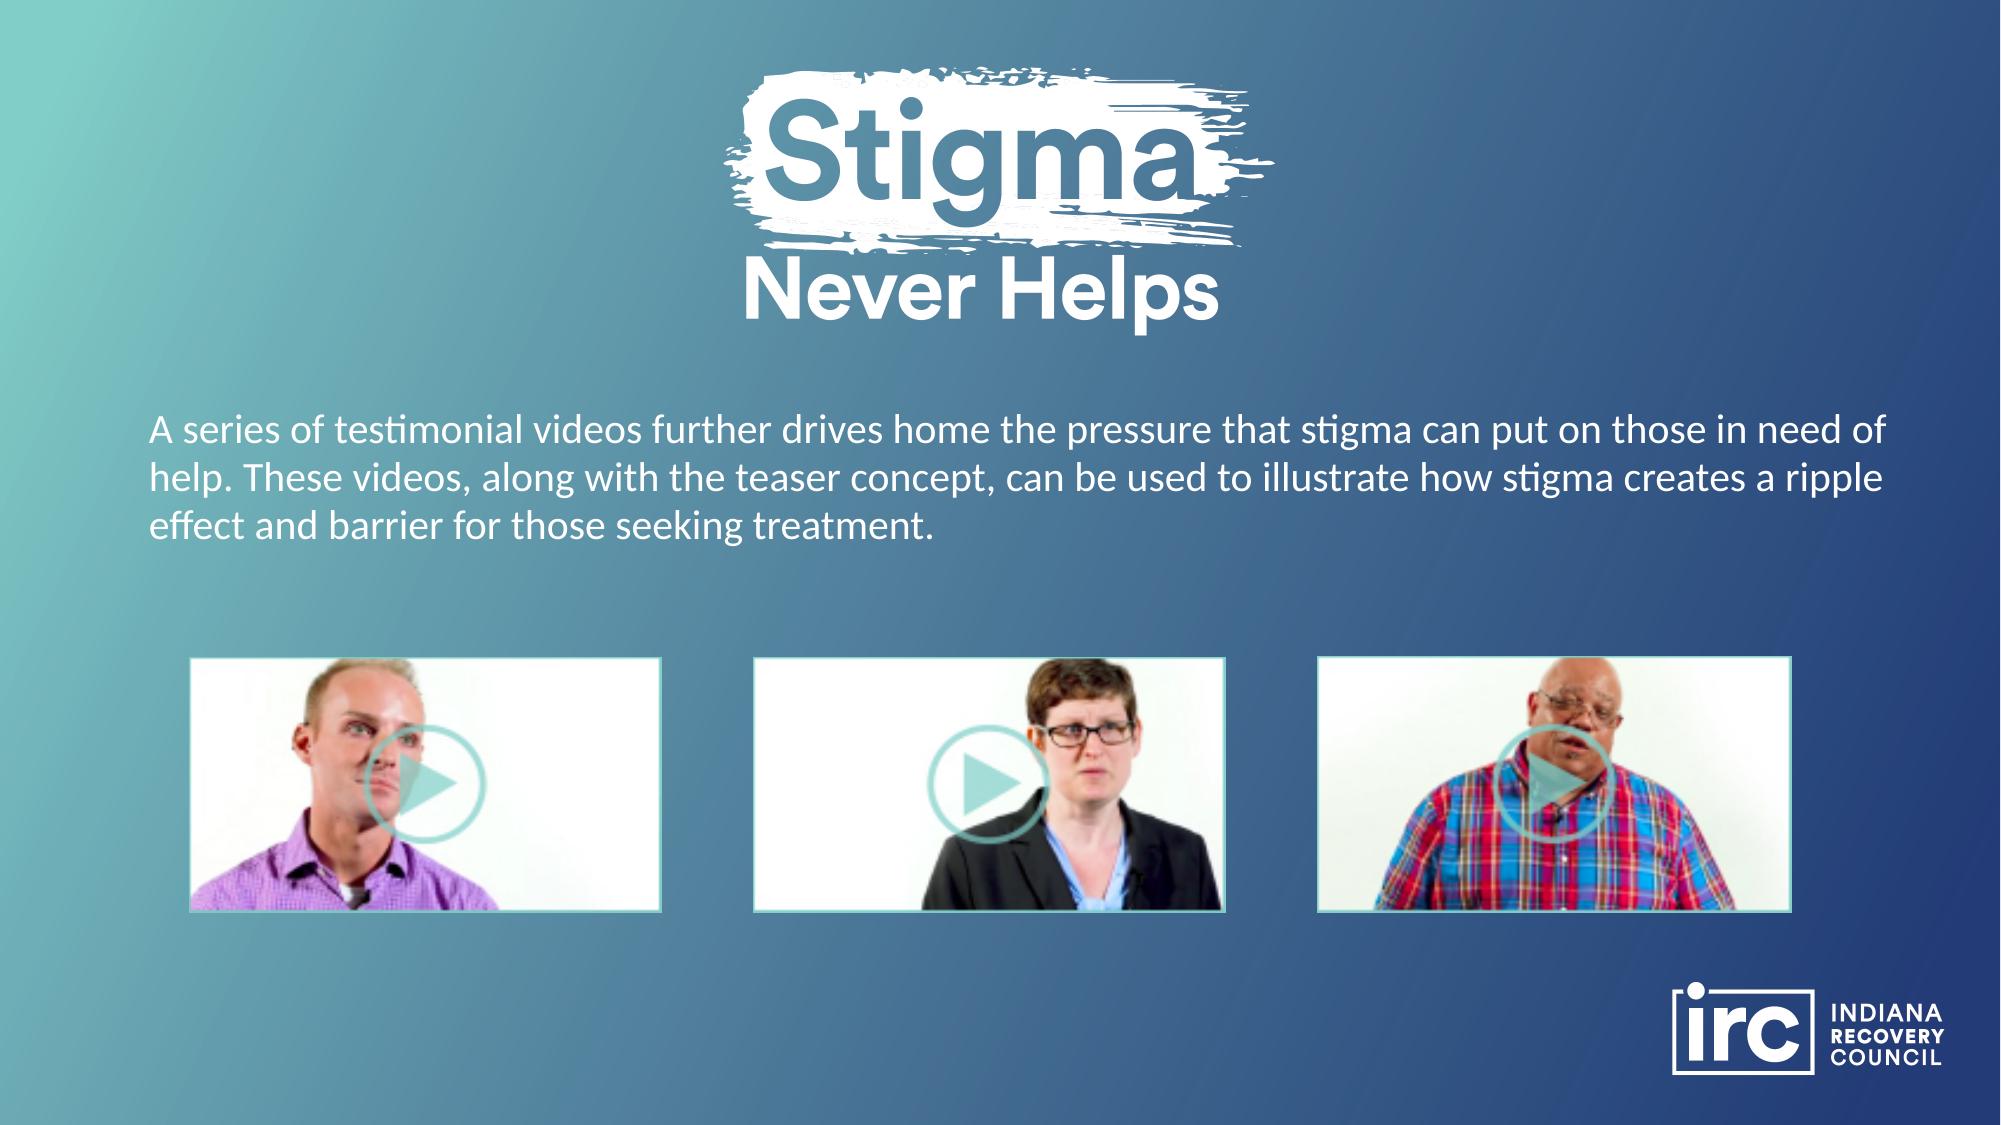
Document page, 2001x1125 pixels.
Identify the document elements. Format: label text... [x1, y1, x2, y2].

picture [0, 0, 2001, 1125]
subtitle A series of testimonial videos further drives home the pressure that stigma can put on those in need of help. These videos, along with the teaser concept, can be used to illustrate how stigma creates a ripple effect and barrier for those seeking treatment. [149, 404, 1934, 685]
